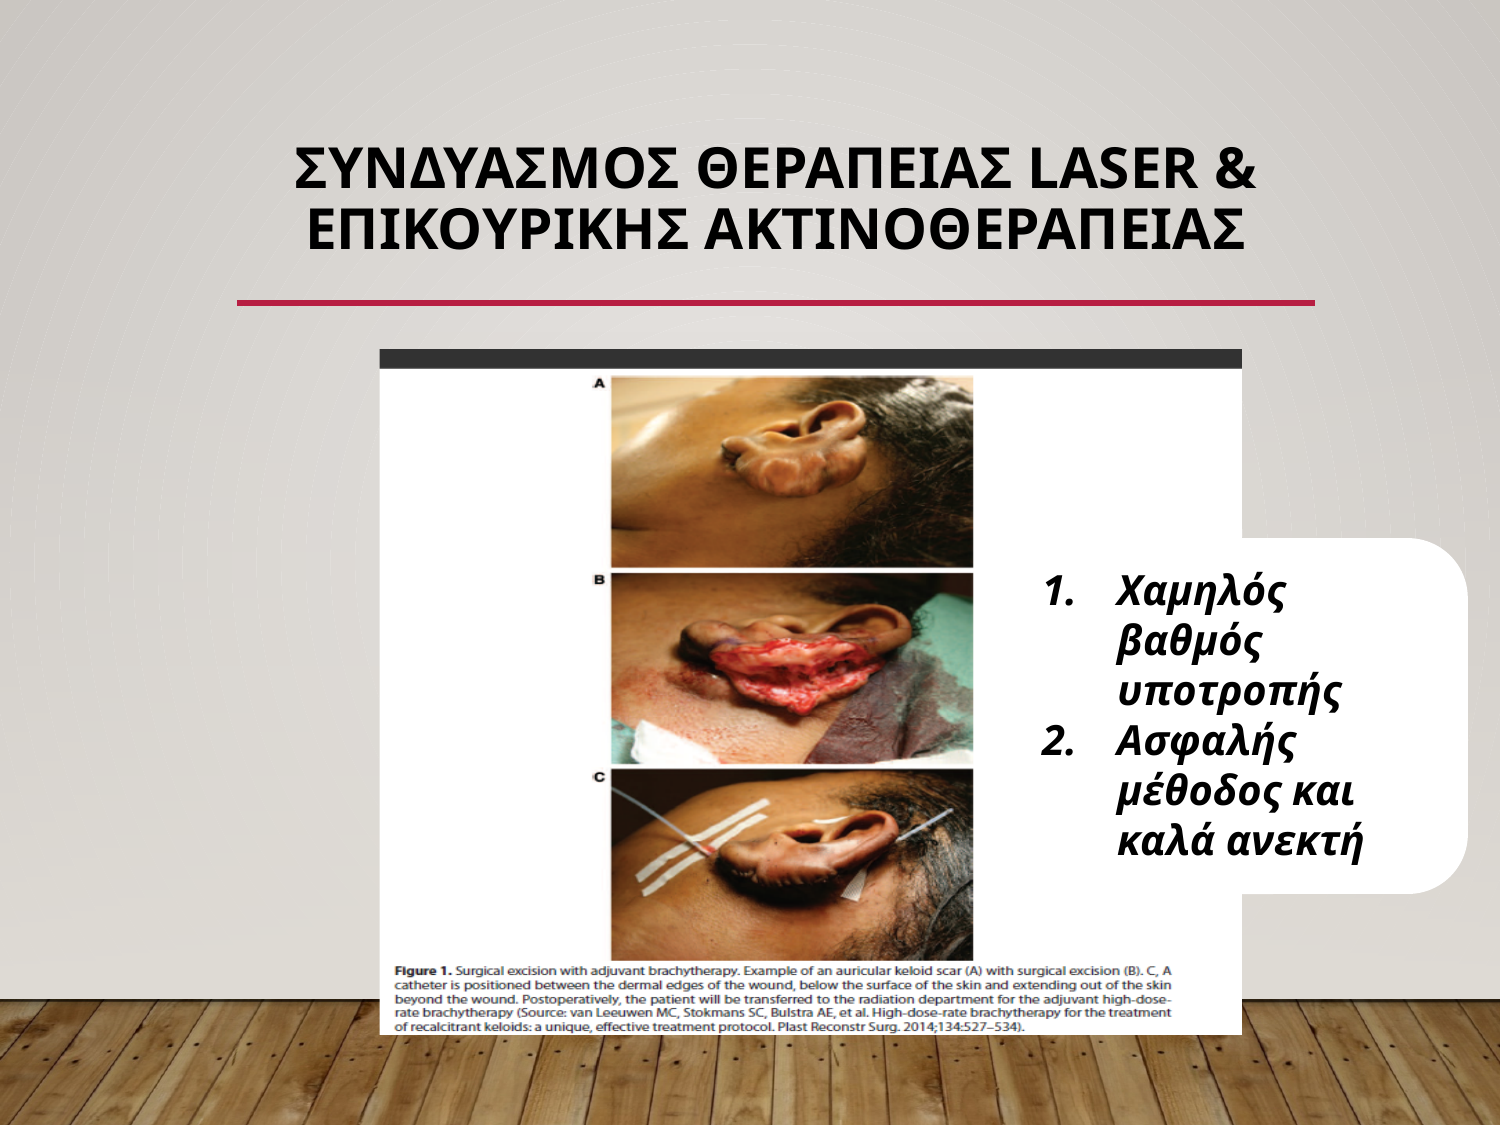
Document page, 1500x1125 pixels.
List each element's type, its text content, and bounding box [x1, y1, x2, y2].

picture [0, 999, 1500, 1125]
text_box Χαμηλός βαθμός υποτροπής Ασφαλής μέθοδος και καλά ανεκτή [1243, 538, 1468, 894]
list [379, 349, 1243, 1036]
title Συνδυασμος θεραπειας Laser & Επικουρικης Ακτινοθεραπειας [236, 131, 1315, 305]
